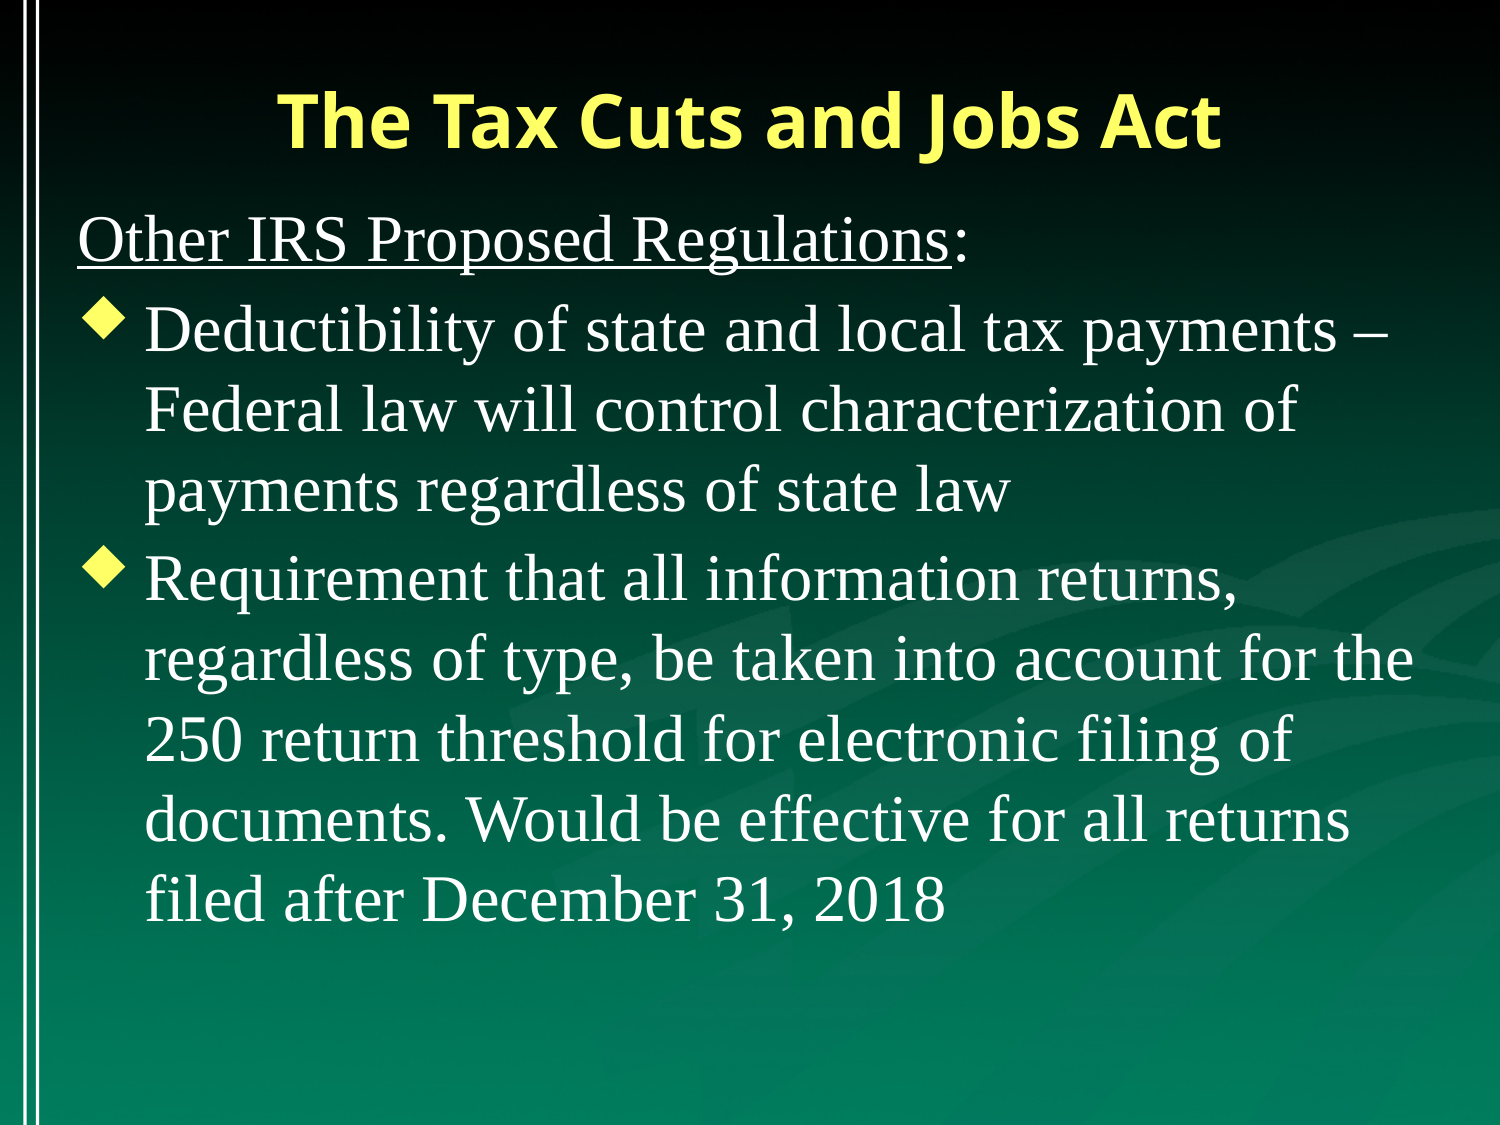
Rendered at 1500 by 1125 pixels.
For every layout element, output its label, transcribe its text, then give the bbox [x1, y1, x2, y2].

list Other IRS Proposed Regulations: Deductibility of state and local tax payments – Federal law will control characterization of payments regardless of state law Requirement that all information returns, regardless of type, be taken into account for the 250 return threshold for electronic filing of documents. Would be effective for all returns filed after December 31, 2018 [62, 187, 1500, 1076]
picture [27, 0, 35, 1125]
picture [40, 0, 1500, 1125]
picture [0, 0, 23, 1125]
title The Tax Cuts and Jobs Act [112, 24, 1388, 187]
